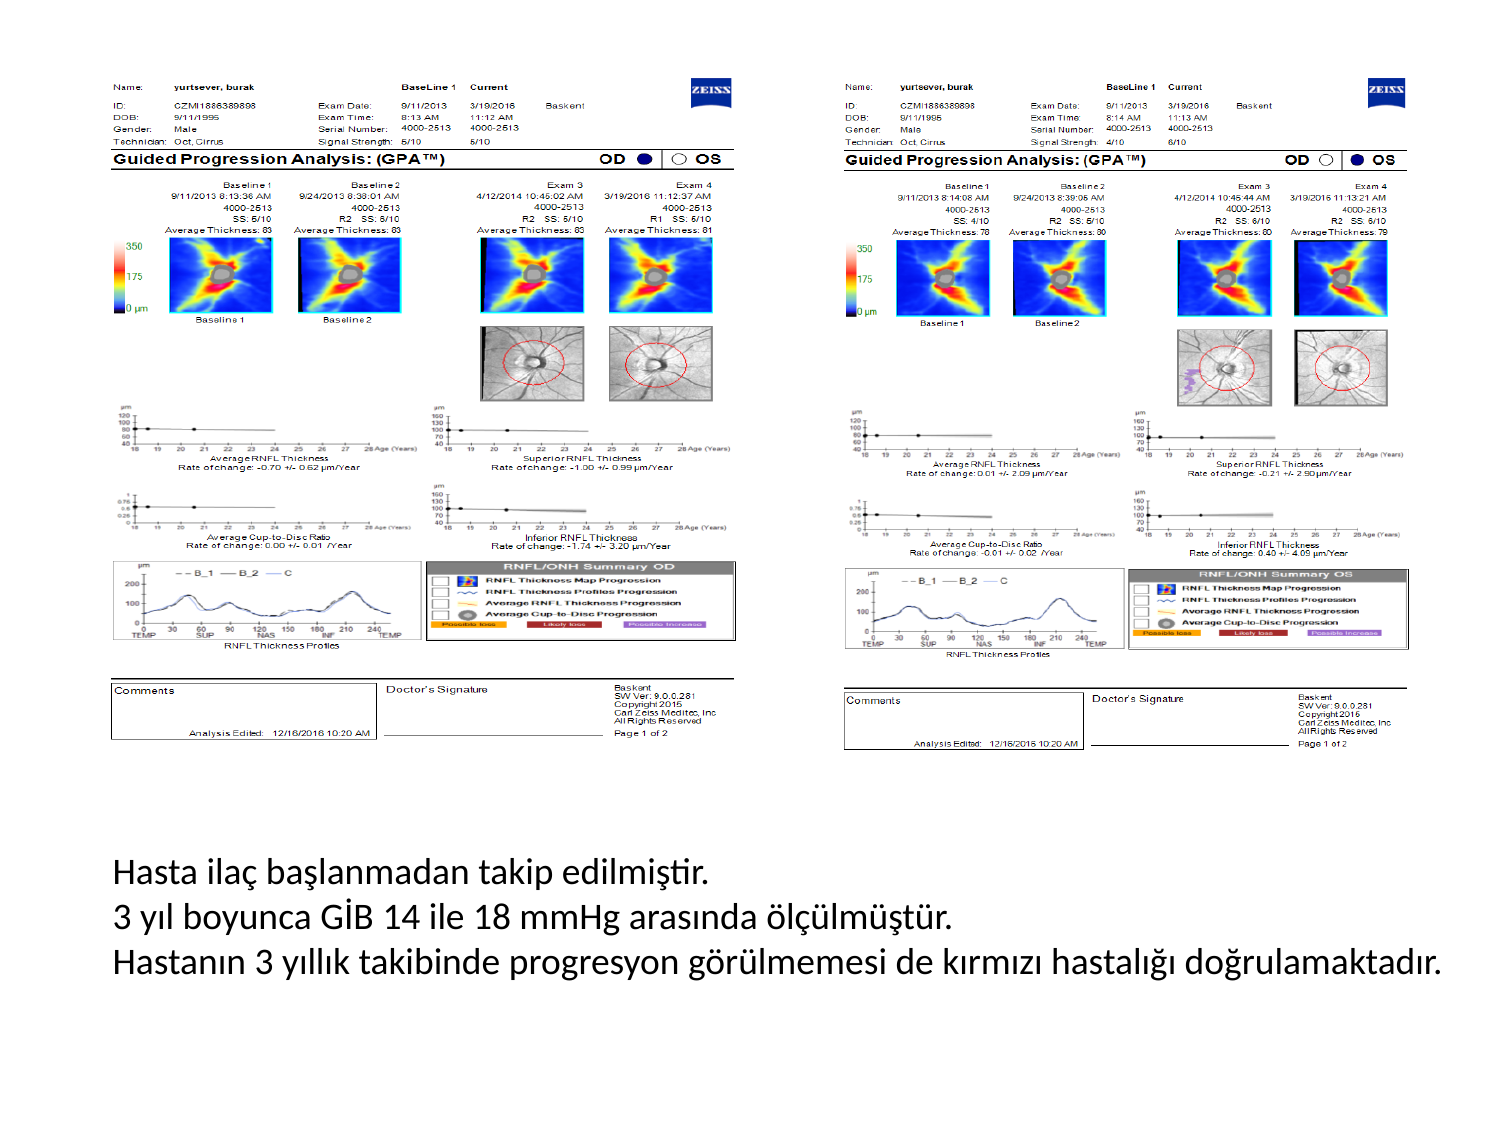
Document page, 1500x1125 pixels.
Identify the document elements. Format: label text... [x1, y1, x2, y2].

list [12, 44, 751, 773]
text_box Hasta ilaç başlanmadan takip edilmiştir. 3 yıl boyunca GİB 14 ile 18 mmHg arasında ölçülmüştür. Hastanın 3 yıllık takibinde progresyon görülmemesi de kırmızı hastalığı doğrulamaktadır. [97, 839, 1460, 990]
picture [754, 43, 1455, 784]
